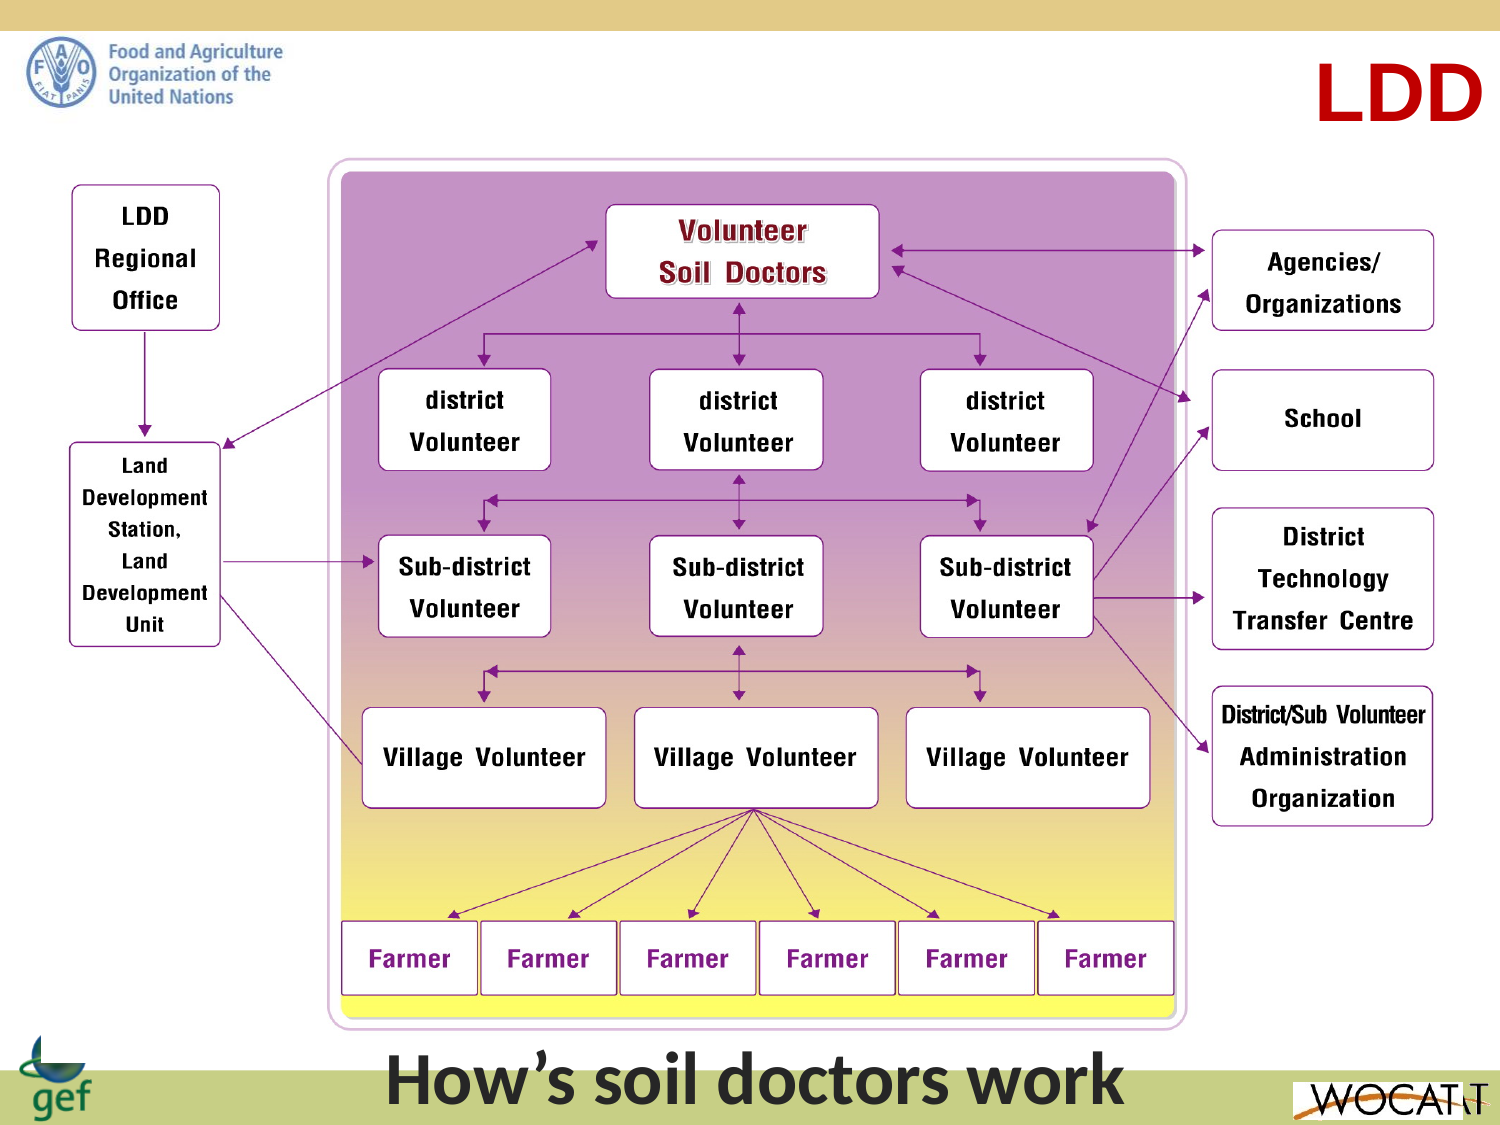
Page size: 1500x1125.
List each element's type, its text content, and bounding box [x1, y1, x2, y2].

picture [0, 31, 1472, 1124]
text_box How’s soil doctors work [370, 1072, 1141, 1125]
picture [1293, 1071, 1497, 1125]
text_box LDD [129, 31, 1500, 146]
